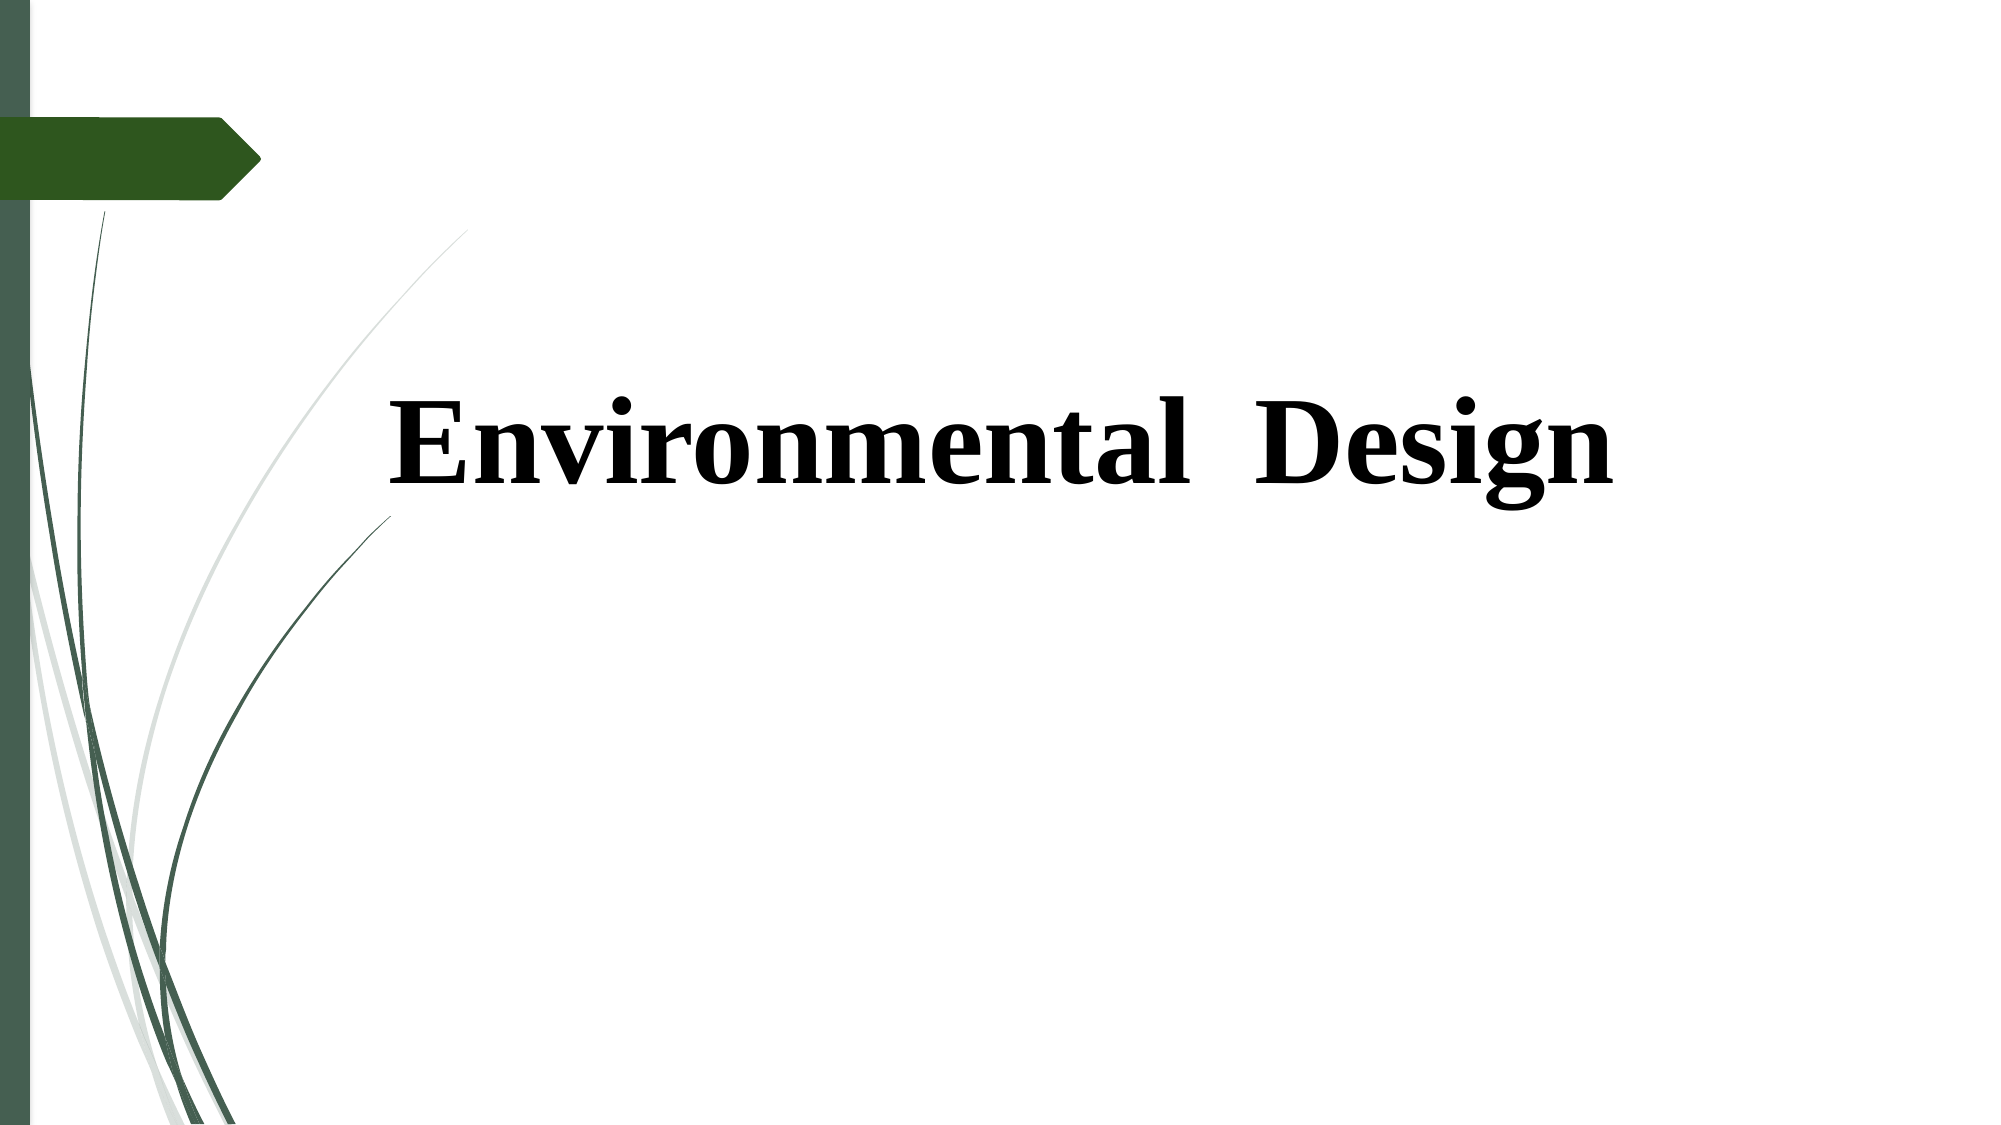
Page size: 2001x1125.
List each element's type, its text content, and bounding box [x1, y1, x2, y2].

title Environmental Design [373, 350, 1836, 561]
